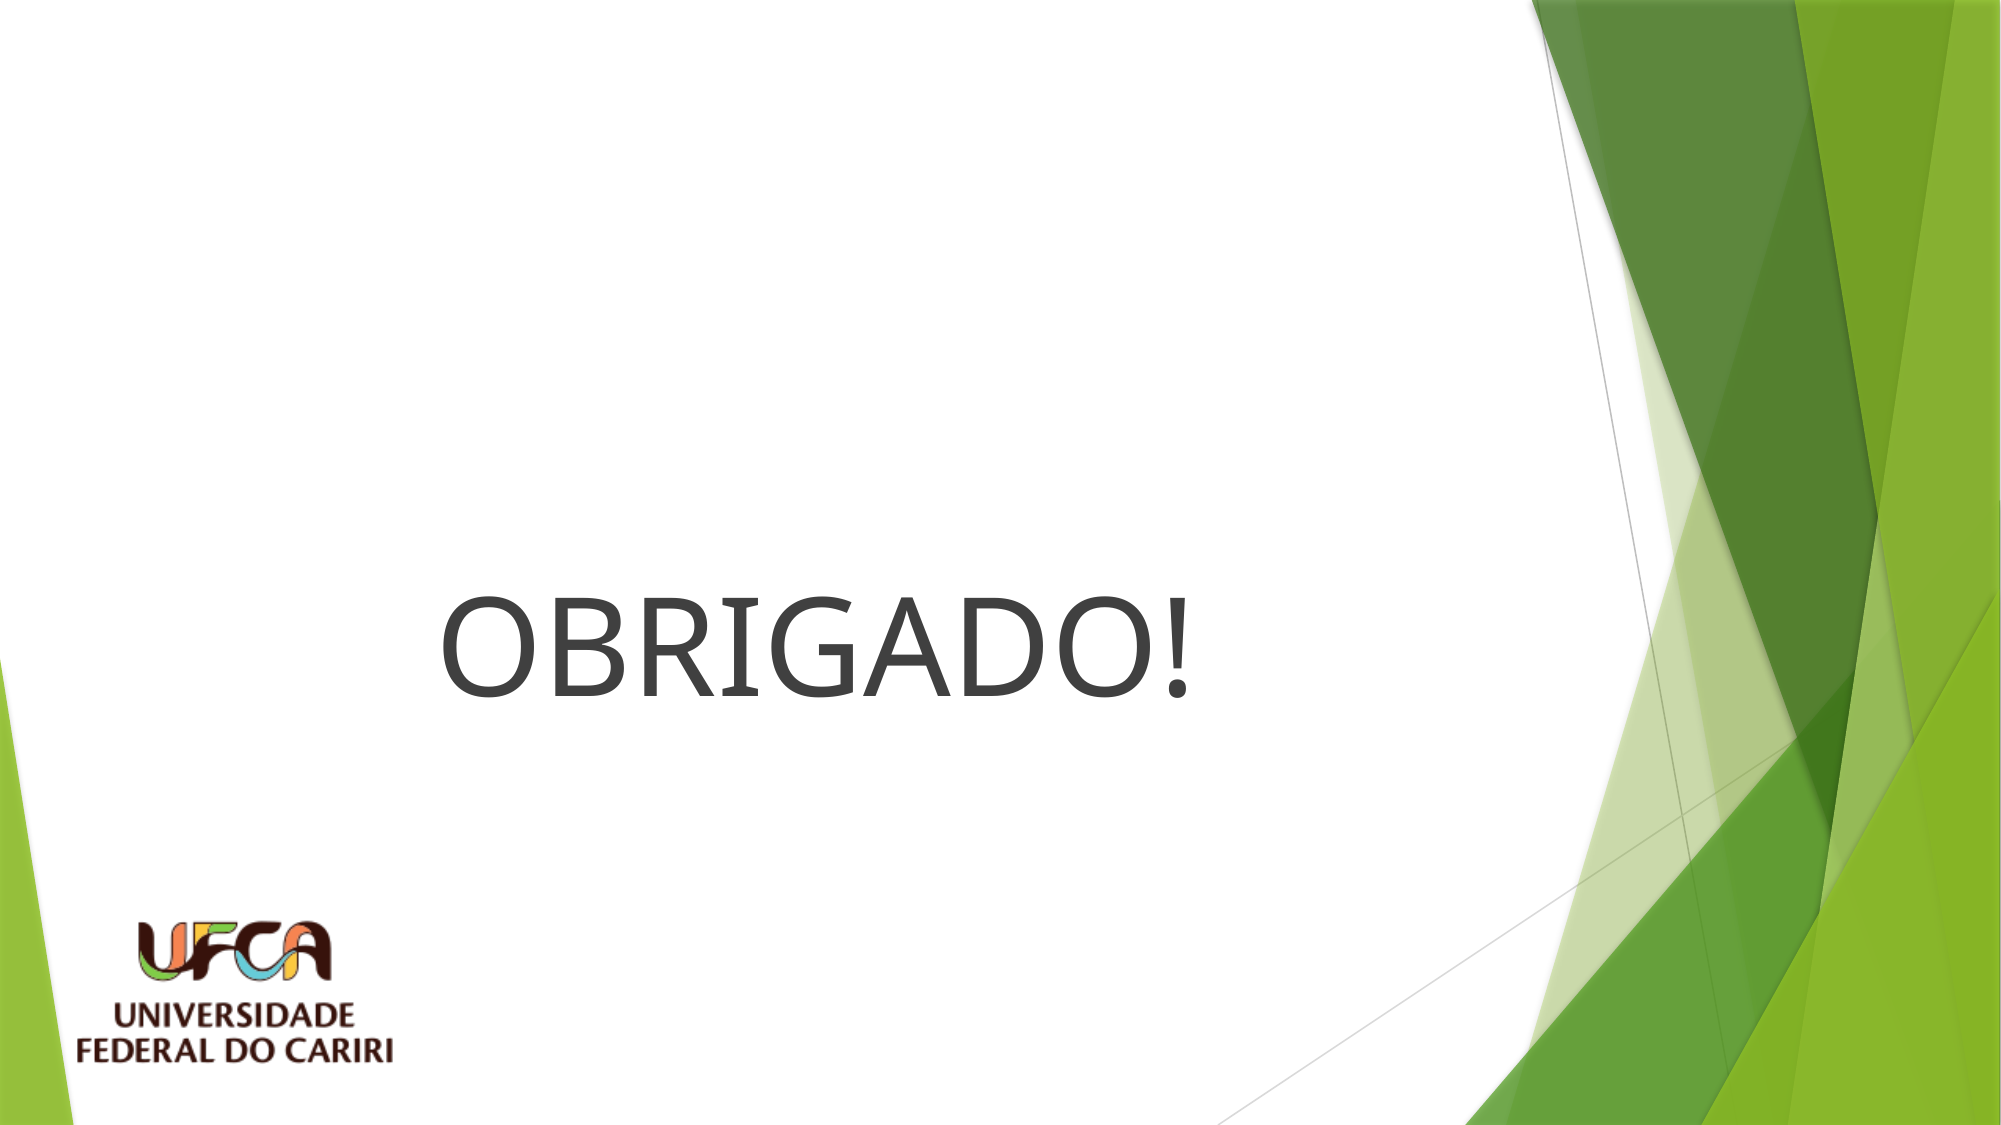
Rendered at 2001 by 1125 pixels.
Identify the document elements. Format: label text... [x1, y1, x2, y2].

list OBRIGADO! [111, 354, 1522, 992]
picture [62, 884, 408, 1097]
